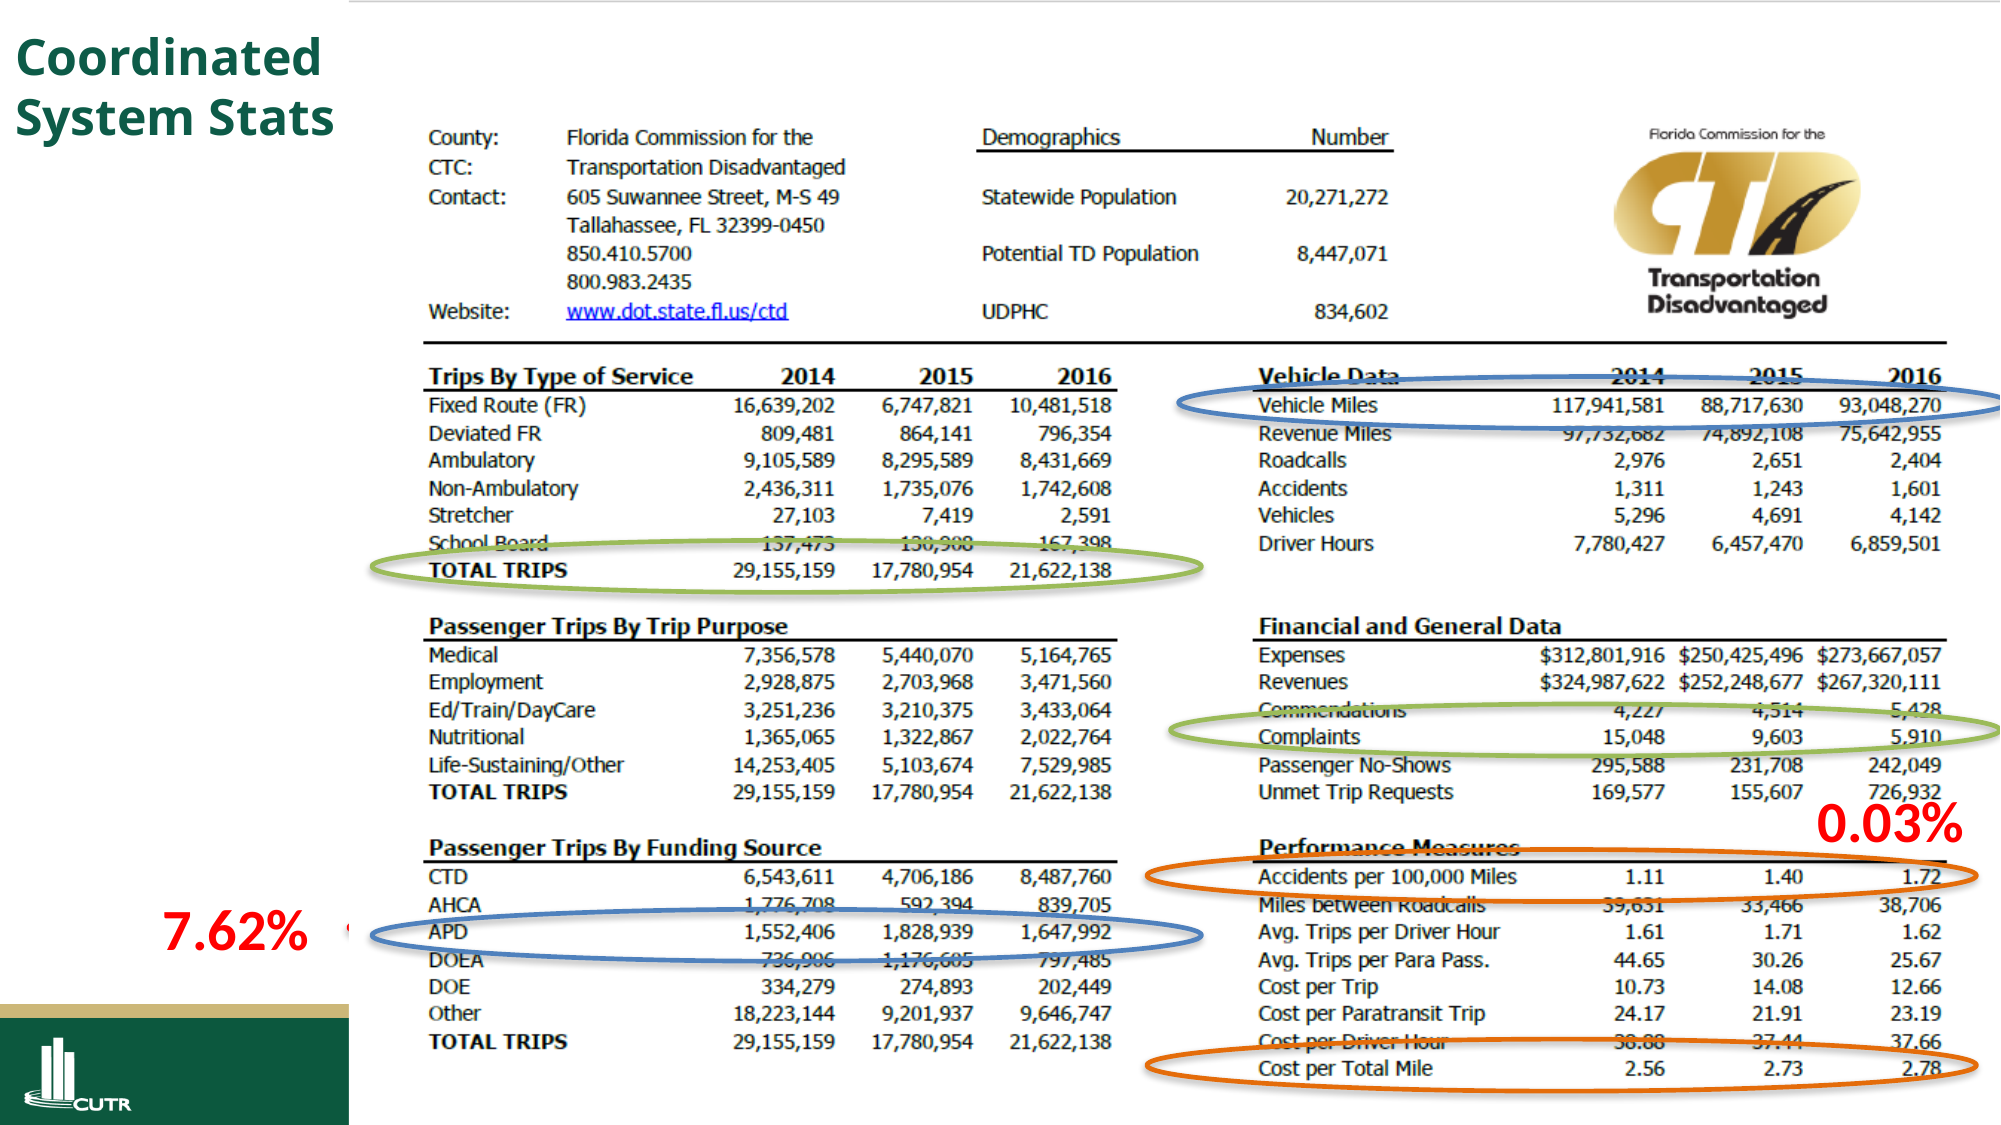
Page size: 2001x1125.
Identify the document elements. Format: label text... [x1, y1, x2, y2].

picture [0, 1004, 348, 1125]
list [348, 0, 2000, 1125]
text_box 7.62% [147, 884, 325, 970]
title Coordinated System Stats [0, 17, 343, 209]
